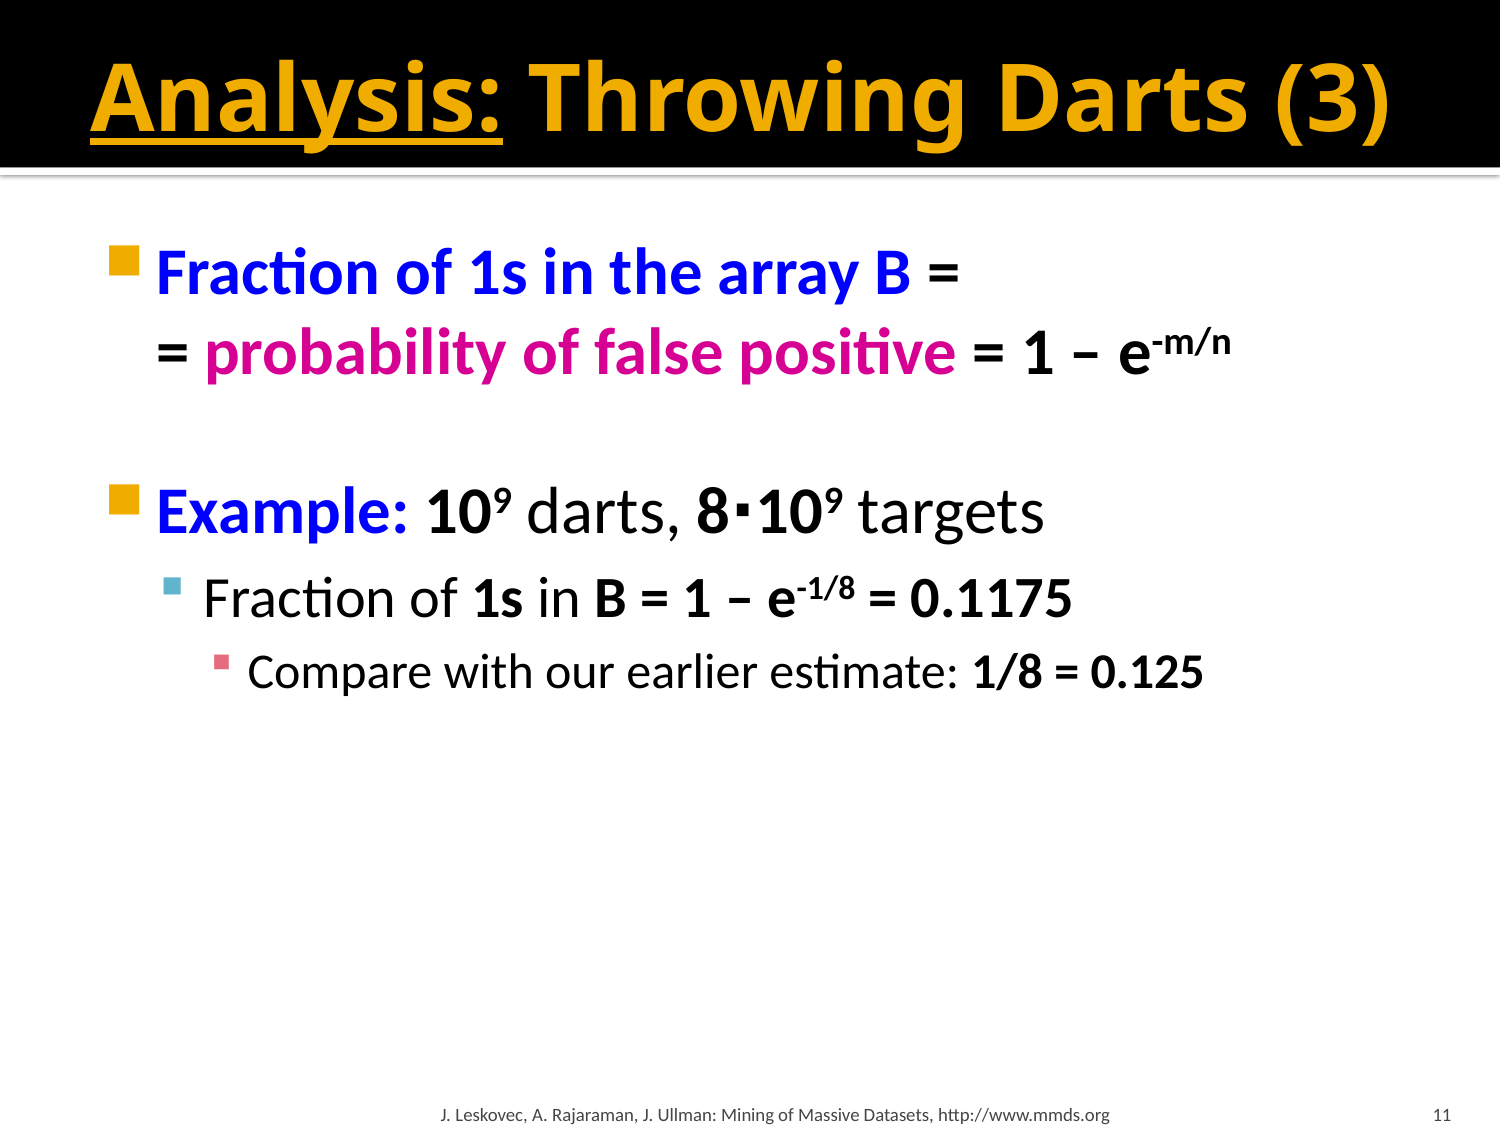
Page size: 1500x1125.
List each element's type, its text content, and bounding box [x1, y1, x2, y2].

title Analysis: Throwing Darts (3) [75, 12, 1425, 175]
slide_number 11 [1345, 1080, 1467, 1125]
footer J. Leskovec, A. Rajaraman, J. Ullman: Mining of Massive Datasets, http://www.mmds.org [433, 1080, 1337, 1125]
list Fraction of 1s in the array B = = probability of false positive = 1 – e-m/n Example: 109 darts, 8∙109 targets Fraction of 1s in B = 1 – e-1/8 = 0.1175 Compare with our earlier estimate: 1/8 = 0.125 [75, 212, 1425, 1075]
